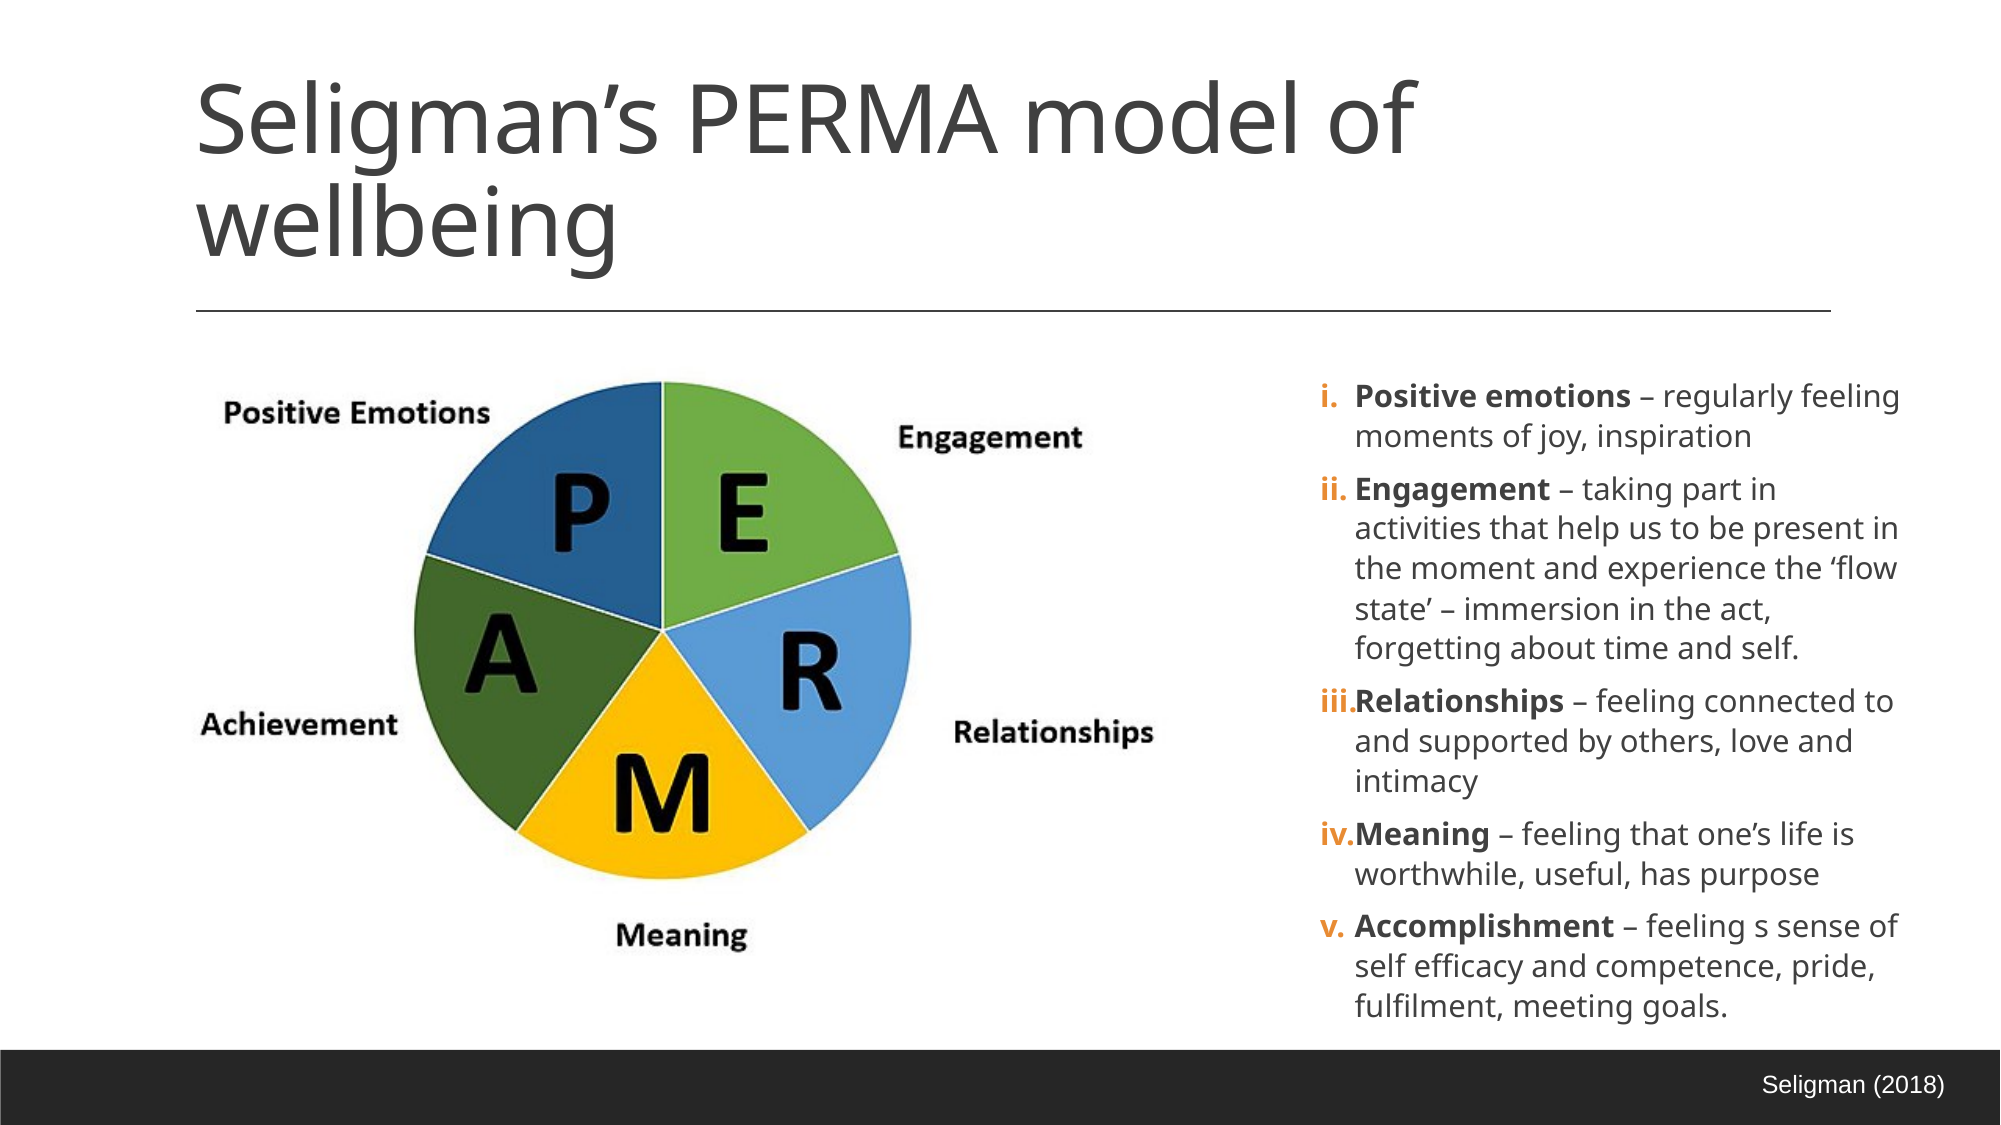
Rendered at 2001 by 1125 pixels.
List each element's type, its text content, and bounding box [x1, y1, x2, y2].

list Positive emotions – regularly feeling moments of joy, inspiration Engagement – taking part in activities that help us to be present in the moment and experience the ‘flow state’ – immersion in the act, forgetting about time and self. Relationships – feeling connected to and supported by others, love and intimacy Meaning – feeling that one’s life is worthwhile, useful, has purpose Accomplishment – feeling s sense of self efficacy and competence, pride, fulfilment, meeting goals. [1253, 366, 1903, 1054]
title Seligman’s PERMA model of wellbeing [180, 47, 1830, 285]
picture [154, 354, 1187, 984]
text_box Seligman (2018) [1272, 1053, 2000, 1106]
